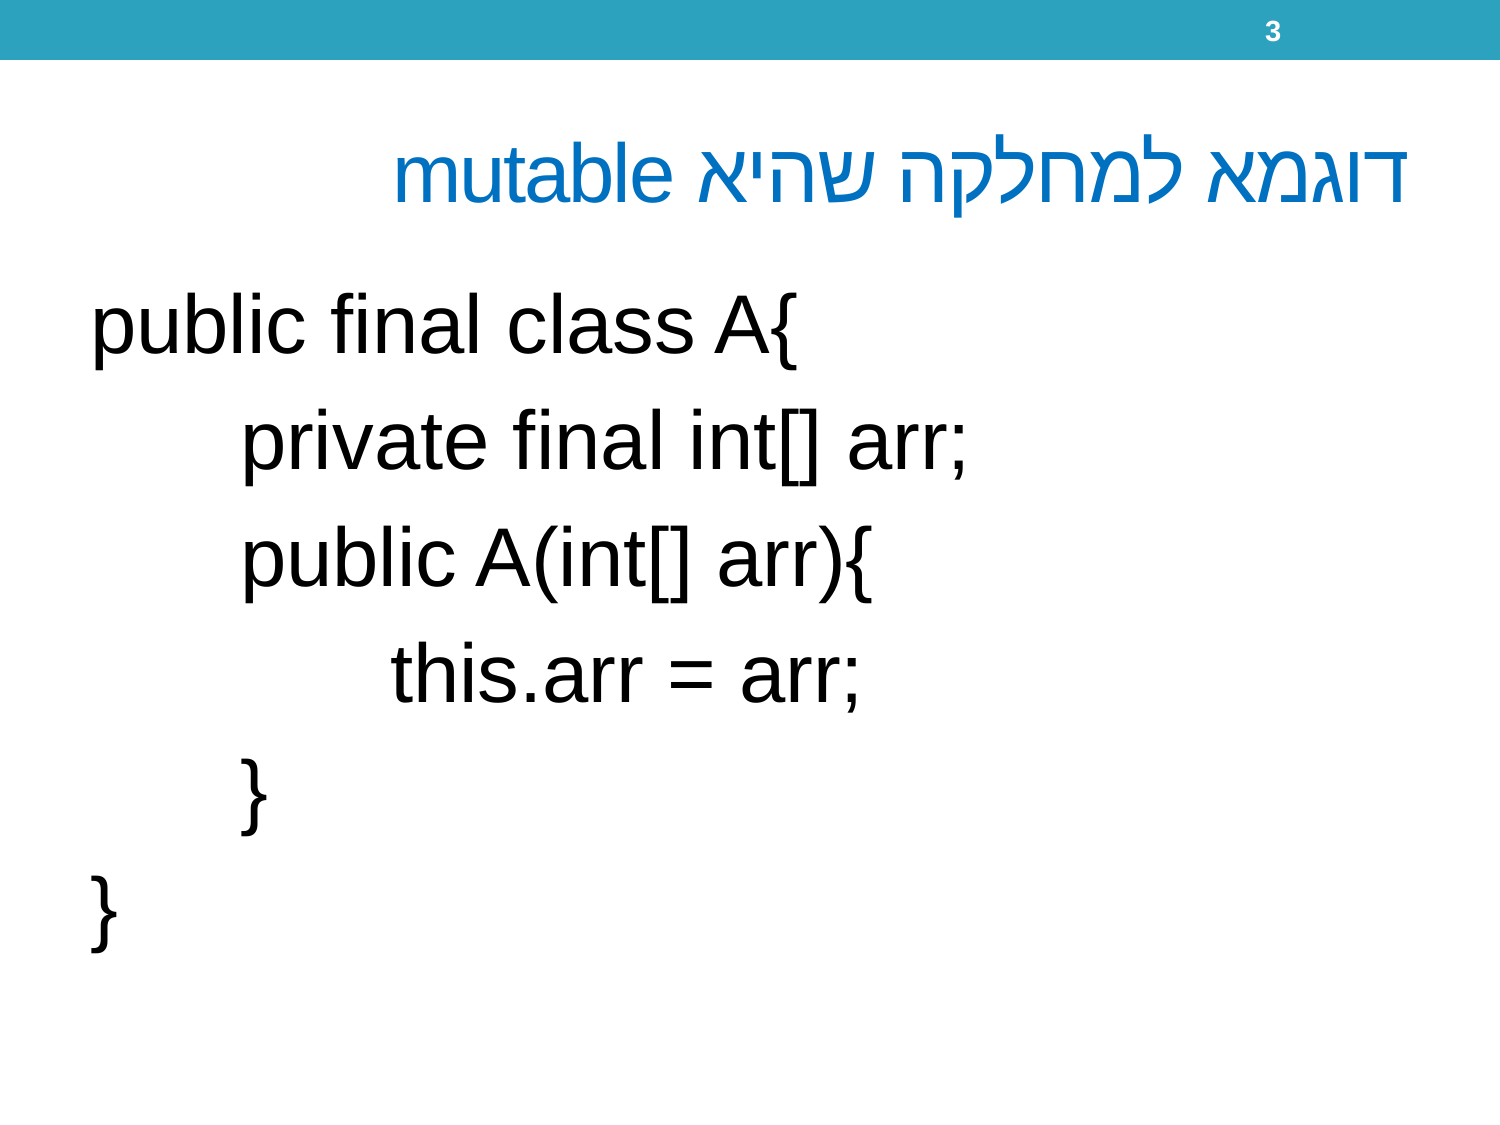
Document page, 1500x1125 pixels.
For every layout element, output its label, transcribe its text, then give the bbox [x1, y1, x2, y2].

title דוגמא למחלקה שהיא mutable [75, 87, 1425, 250]
list public final class A{ private final int[] arr; public A(int[] arr){ this.arr = arr; } } [75, 262, 1425, 1063]
slide_number 3 [1250, 3, 1425, 57]
